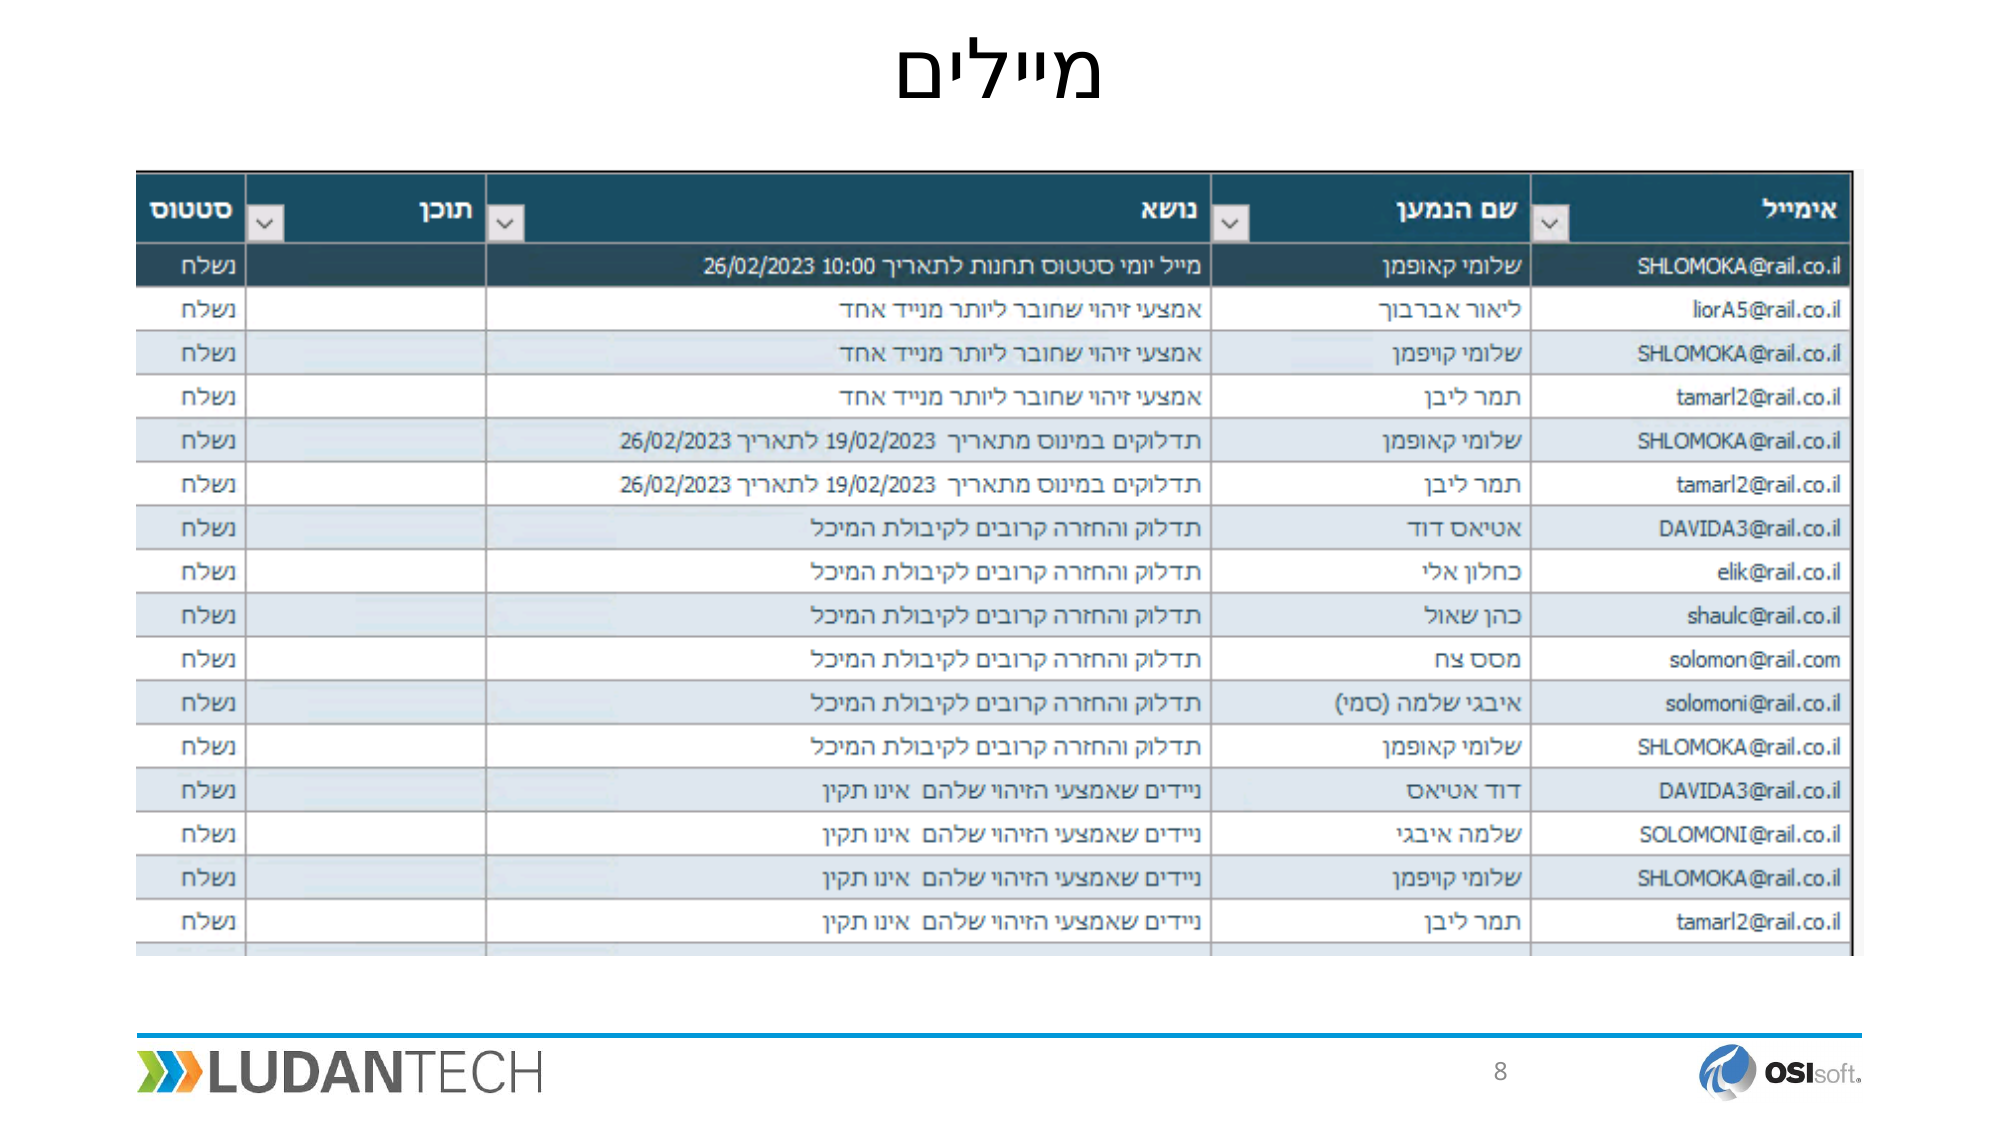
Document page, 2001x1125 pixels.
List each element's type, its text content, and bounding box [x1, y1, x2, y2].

picture [137, 1042, 546, 1107]
title מיילים [137, 13, 1863, 129]
picture [136, 169, 1864, 956]
slide_number 8 [1453, 1042, 1523, 1103]
picture [1697, 1041, 1863, 1103]
